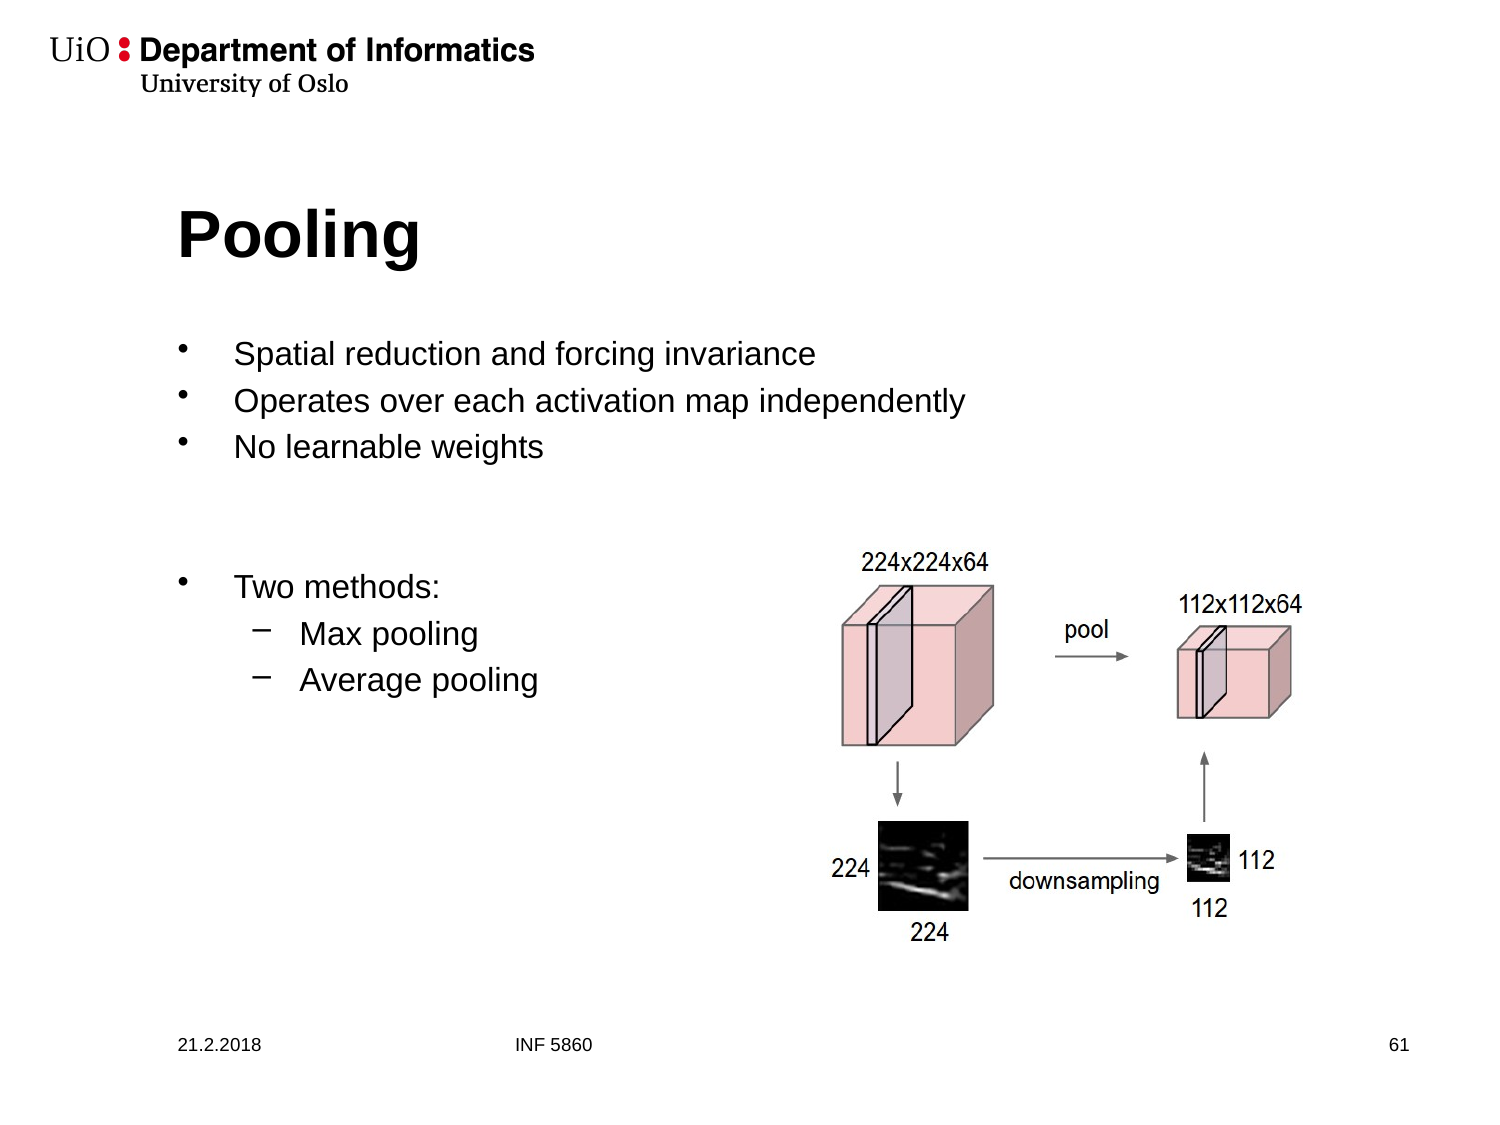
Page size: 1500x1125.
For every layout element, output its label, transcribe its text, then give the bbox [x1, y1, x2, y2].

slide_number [162, 1024, 476, 1101]
list Spatial reduction and forcing invariance Operates over each activation map independently No learnable weights Two methods: Max pooling Average pooling [162, 324, 1425, 1000]
picture [827, 547, 1304, 948]
title Pooling [162, 137, 1425, 324]
footer INF 5860 [499, 1024, 1288, 1101]
slide_number 62 [1312, 1024, 1426, 1101]
picture [50, 37, 534, 97]
